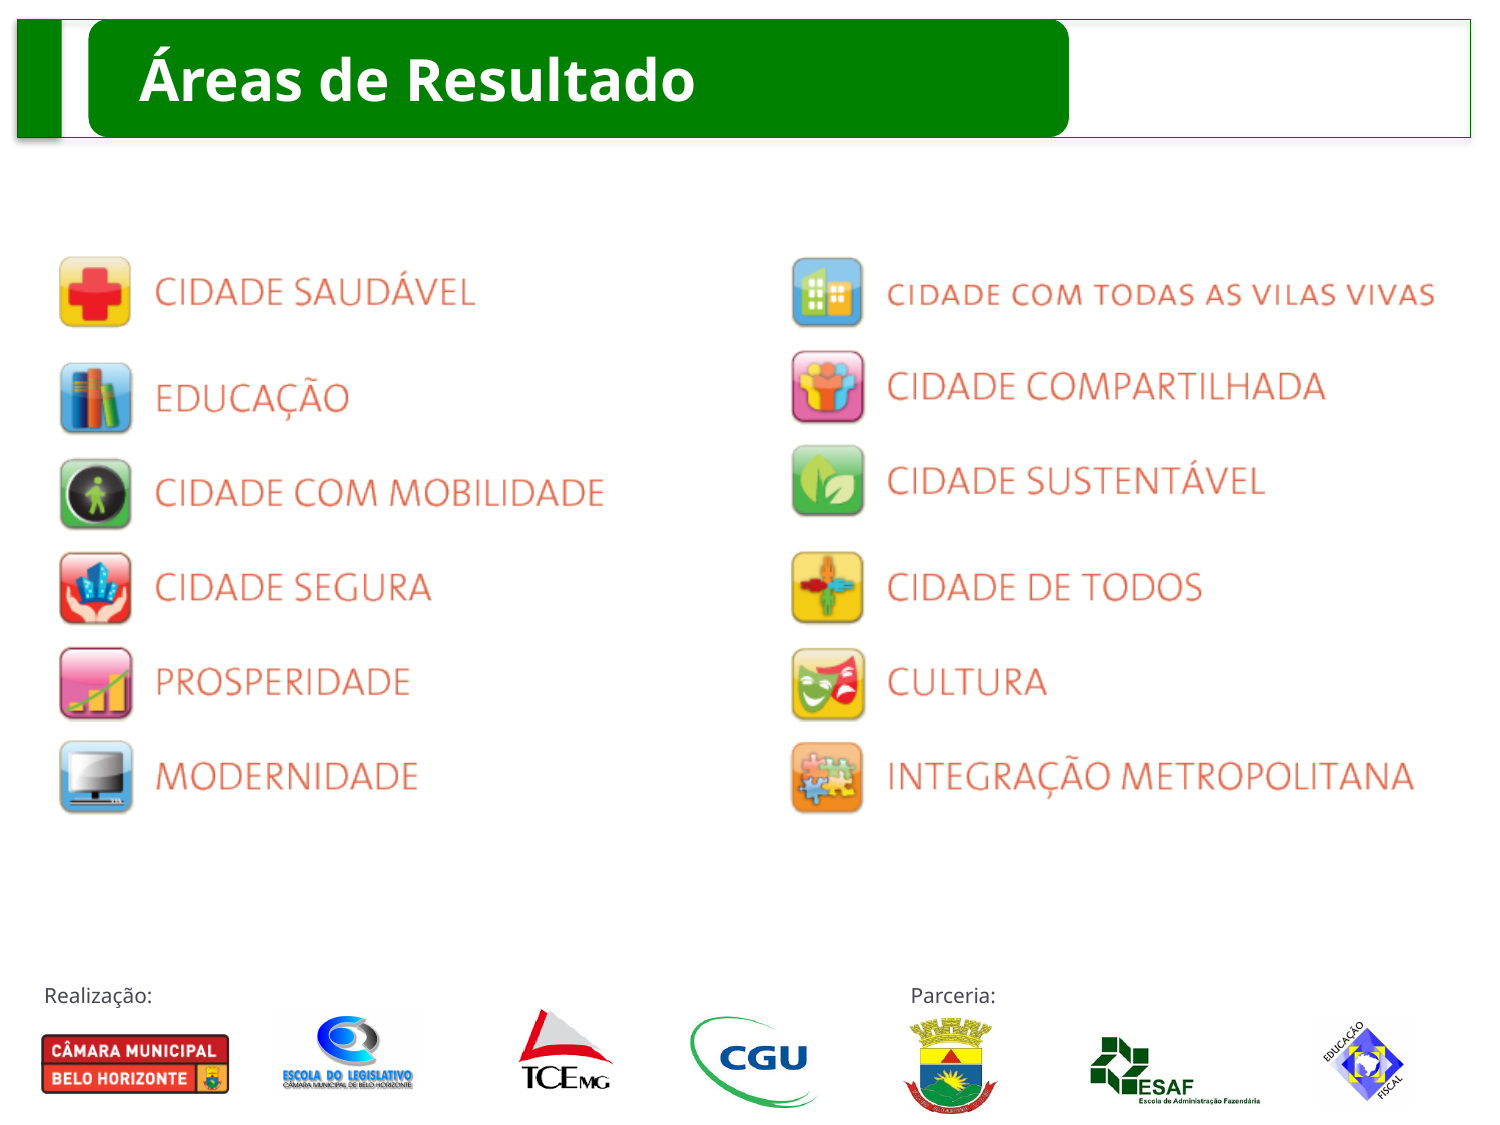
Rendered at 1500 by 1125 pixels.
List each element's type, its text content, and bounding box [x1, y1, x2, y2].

text_box Áreas de Resultado [88, 19, 1069, 138]
picture [785, 739, 1419, 817]
picture [1316, 1017, 1410, 1106]
picture [785, 644, 1052, 722]
picture [501, 995, 632, 1102]
picture [679, 1006, 833, 1125]
picture [52, 255, 476, 333]
picture [277, 1007, 418, 1094]
picture [785, 349, 1333, 427]
picture [52, 455, 609, 533]
picture [52, 739, 437, 817]
picture [903, 1018, 998, 1114]
picture [1080, 1035, 1272, 1106]
picture [785, 443, 1286, 521]
picture [785, 550, 1208, 628]
picture [52, 550, 437, 628]
picture [785, 255, 1442, 333]
picture [41, 1034, 230, 1094]
picture [52, 361, 359, 439]
picture [52, 644, 437, 722]
